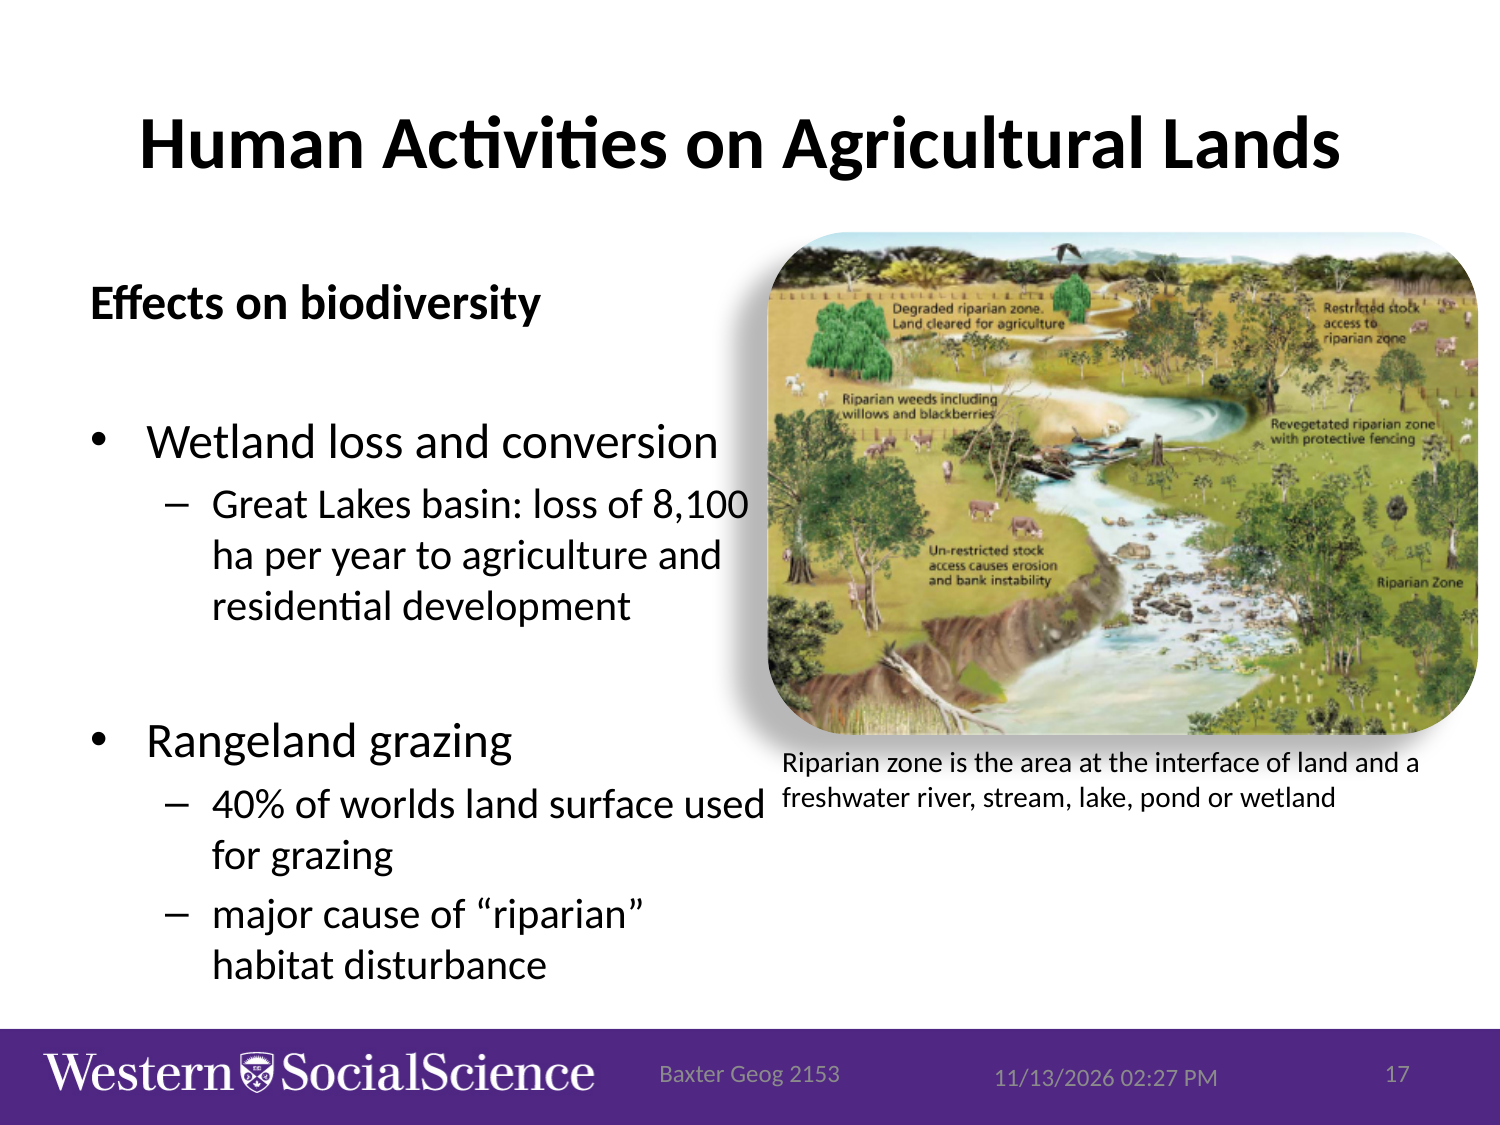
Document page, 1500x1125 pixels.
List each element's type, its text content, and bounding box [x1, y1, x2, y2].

list Effects on biodiversity Wetland loss and conversion Great Lakes basin: loss of 8,100 ha per year to agriculture and residential development Rangeland grazing 40% of worlds land surface used for grazing major cause of “riparian” habitat disturbance [75, 262, 786, 1005]
footer Baxter Geog 2153 [512, 1042, 988, 1103]
text_box Riparian zone is the area at the interface of land and a freshwater river, stream, lake, pond or wetland [767, 742, 1479, 821]
title Human Activities on Agricultural Lands [75, 45, 1425, 233]
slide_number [978, 1046, 1329, 1107]
slide_number 17 [1074, 1042, 1425, 1103]
picture [0, 0, 1500, 1125]
